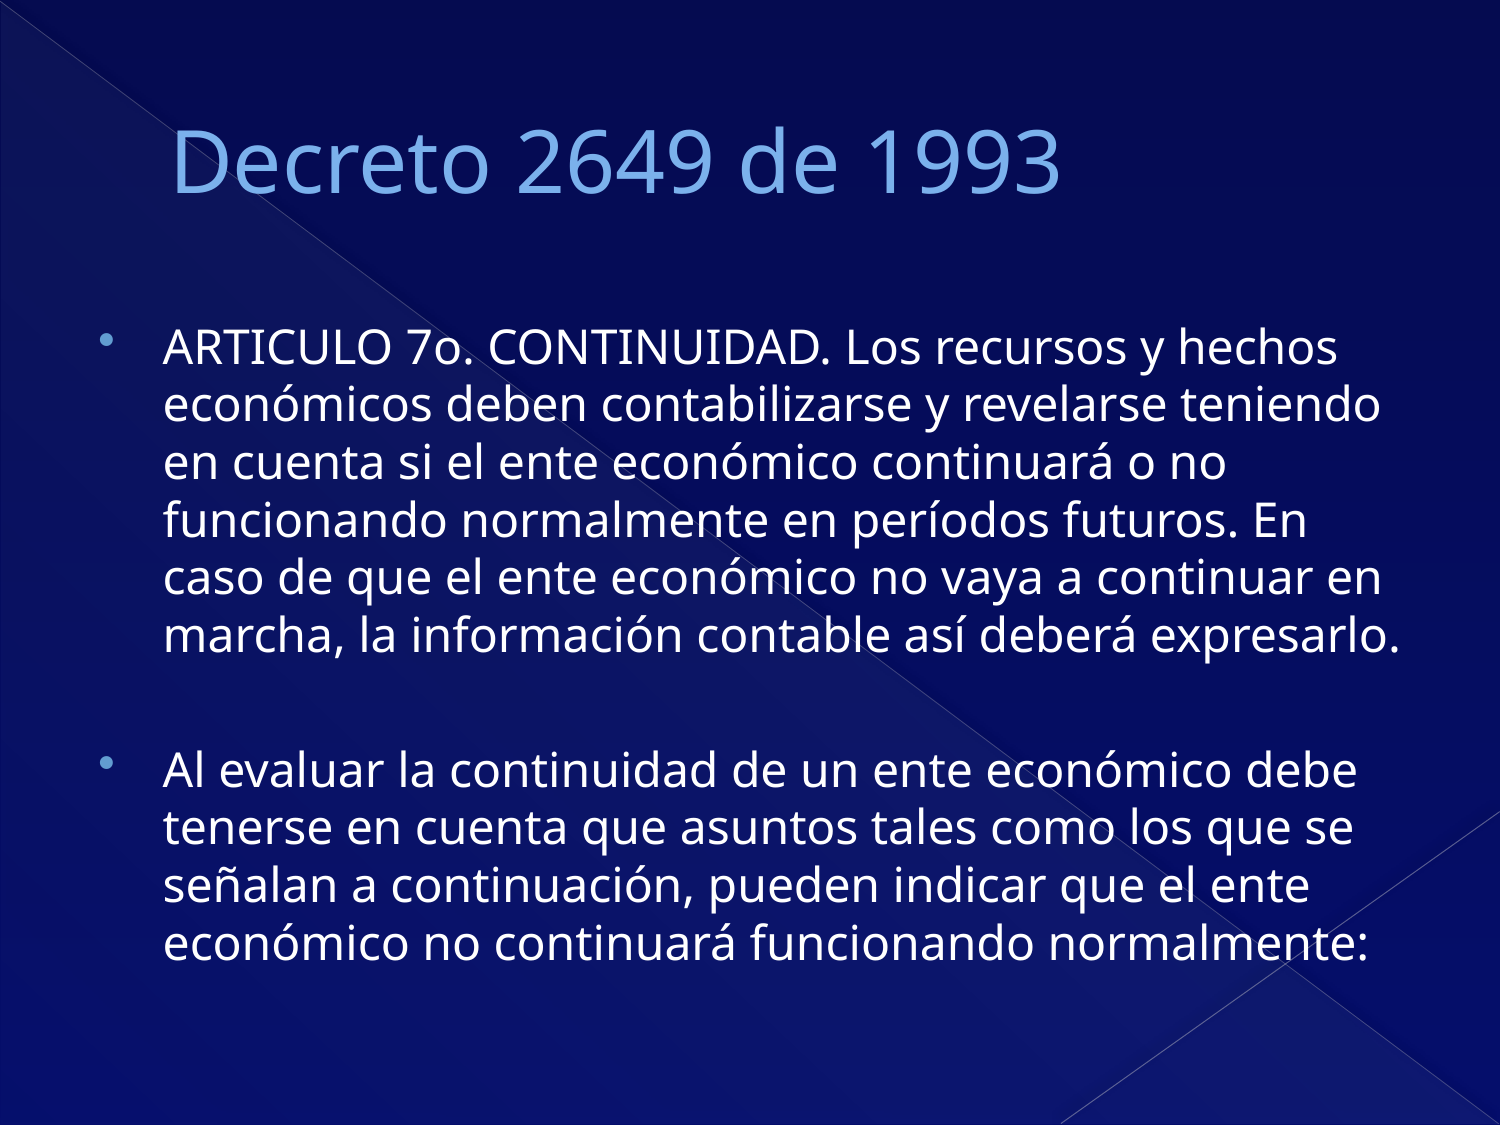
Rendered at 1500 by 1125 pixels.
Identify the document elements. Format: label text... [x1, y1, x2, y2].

list ARTICULO 7o. CONTINUIDAD. Los recursos y hechos económicos deben contabilizarse y revelarse teniendo en cuenta si el ente económico continuará o no funcionando normalmente en períodos futuros. En caso de que el ente económico no vaya a continuar en marcha, la información contable así deberá expresarlo. Al evaluar la continuidad de un ente económico debe tenerse en cuenta que asuntos tales como los que se señalan a continuación, pueden indicar que el ente económico no continuará funcionando normalmente: [75, 308, 1425, 1059]
title Decreto 2649 de 1993 [75, 43, 1425, 274]
